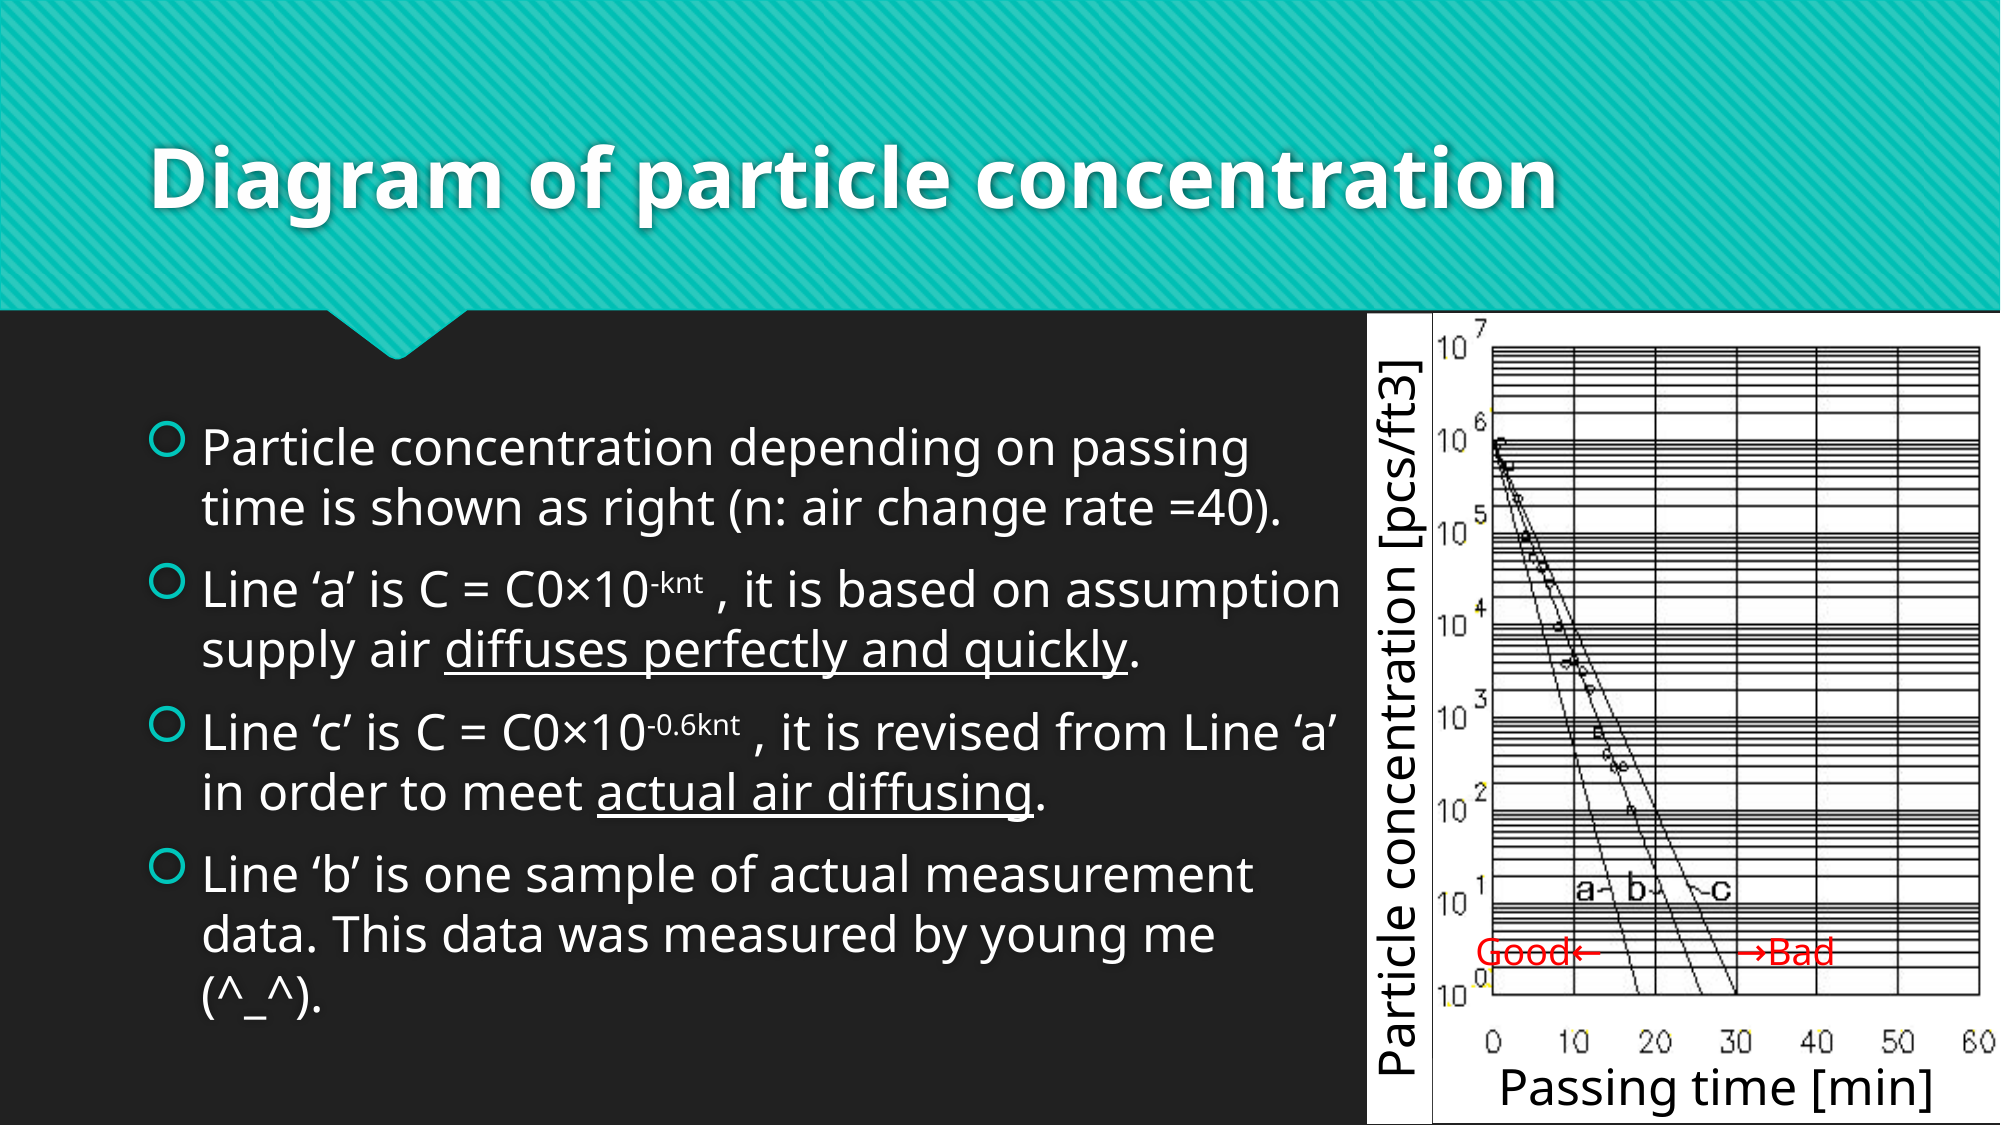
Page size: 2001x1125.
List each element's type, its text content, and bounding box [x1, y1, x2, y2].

text_box Passing time [min] [1432, 1058, 2000, 1123]
text_box Particle concentration depending on passing time is shown as right (n: air change rate =40). Line ‘a’ is C = C0×10-knt , it is based on assumption supply air diffuses perfectly and quickly. Line ‘c’ is C = C0×10-0.6knt , it is revised from Line ‘a’ in order to meet actual air diffusing. Line ‘b’ is one sample of actual measurement data. This data was measured by young me (^_^). [130, 313, 1365, 1125]
text_box Particle concentration [pcs/ft3] [1367, 313, 1432, 1124]
picture [1433, 313, 2000, 1063]
title Diagram of particle concentration [132, 73, 1868, 233]
